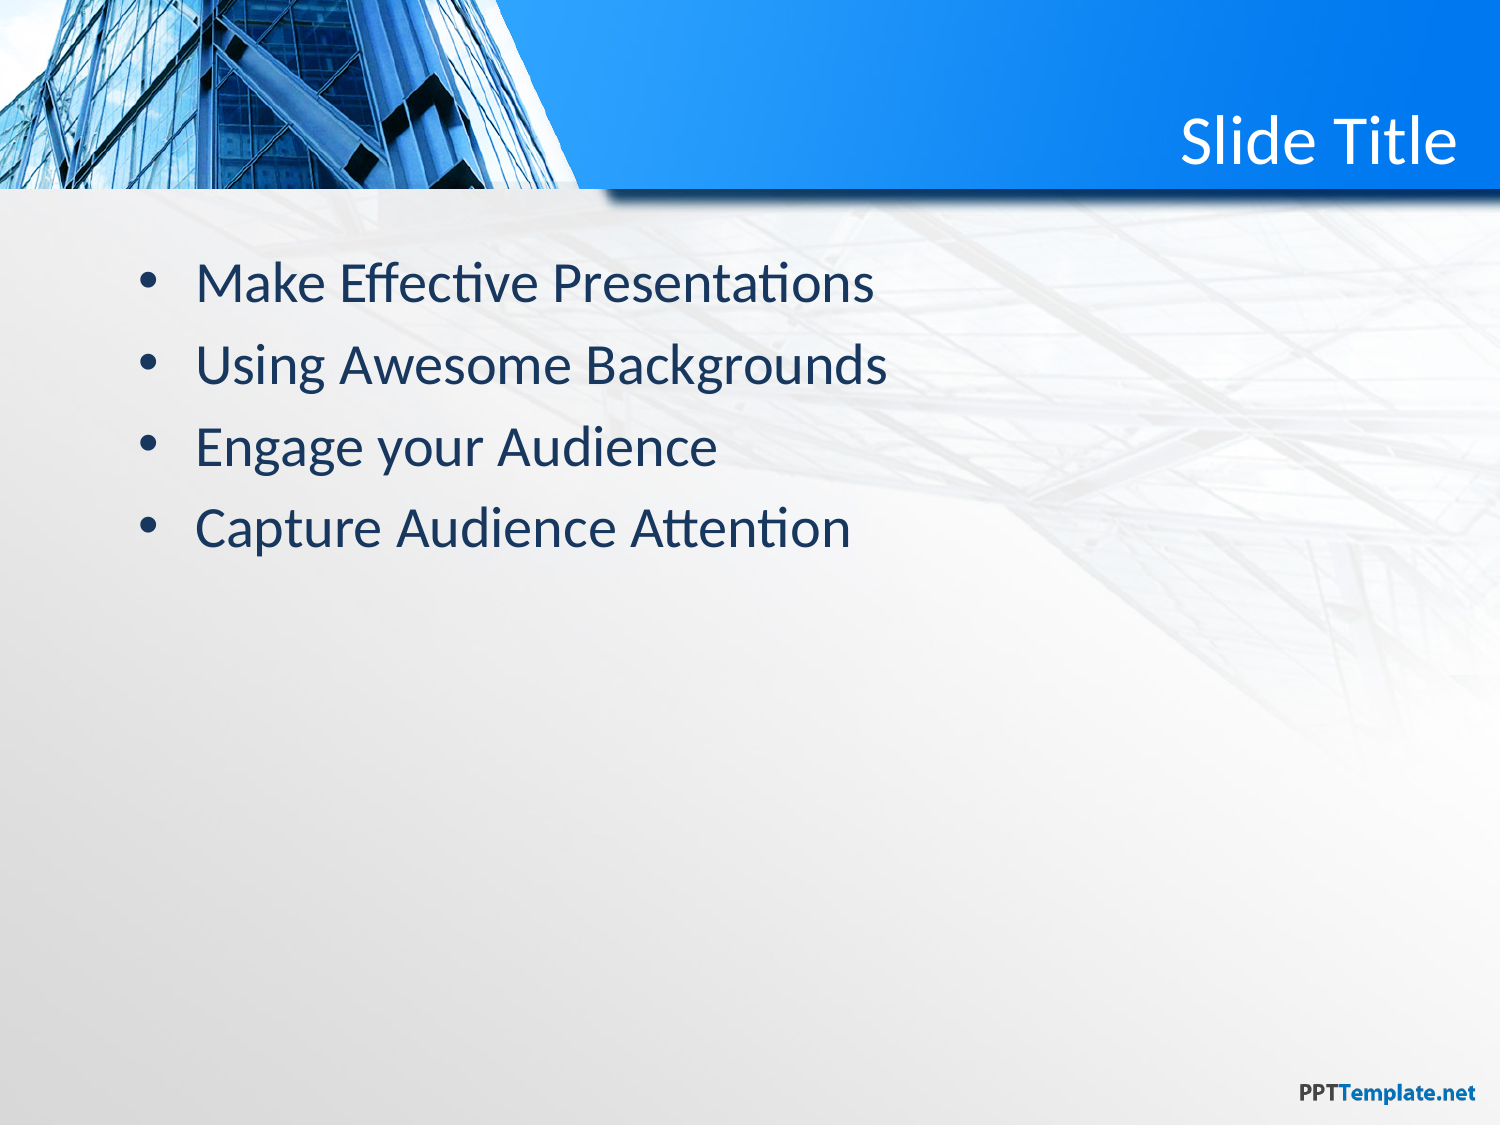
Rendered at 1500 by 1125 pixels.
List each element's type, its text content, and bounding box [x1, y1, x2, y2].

title Slide Title [123, 86, 1474, 187]
list Make Effective Presentations Using Awesome Backgrounds Engage your Audience Capture Audience Attention [123, 236, 1352, 989]
picture [0, 0, 1500, 1125]
